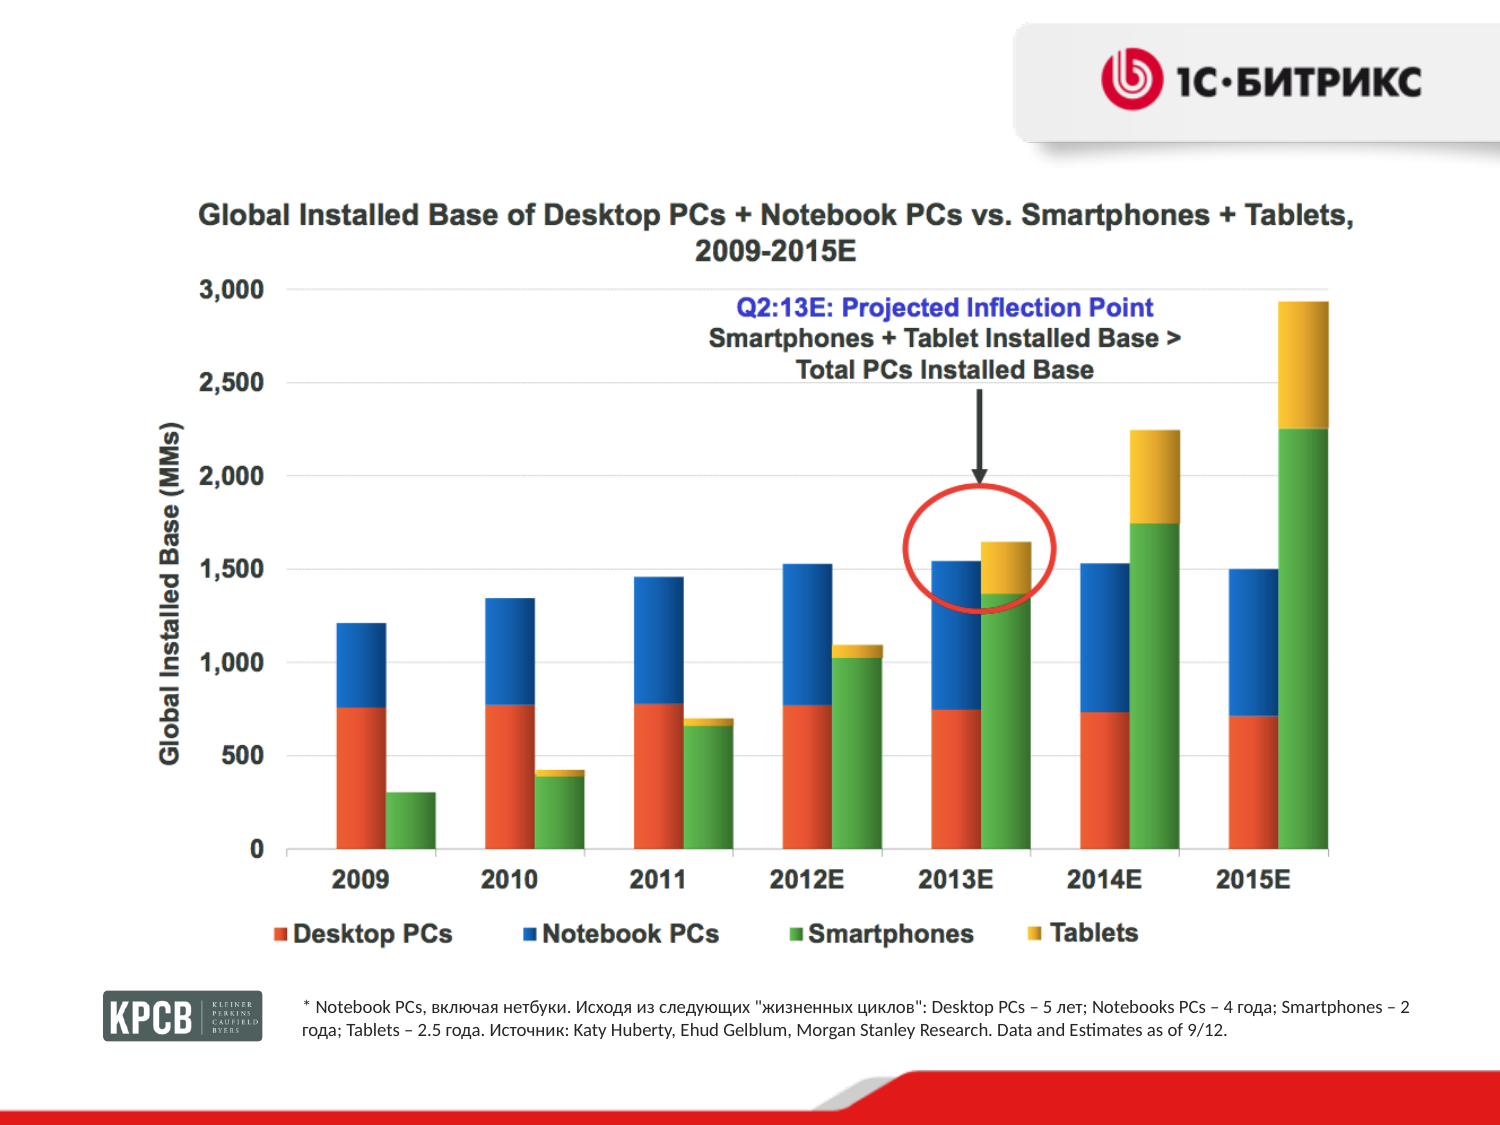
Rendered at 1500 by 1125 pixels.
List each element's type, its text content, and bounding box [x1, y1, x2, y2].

picture [0, 1050, 1500, 1125]
picture [102, 990, 263, 1042]
text_box * Notebook PCs, включая нетбуки. Исходя из следующих "жизненных циклов": Desktop PCs – 5 лет; Notebooks PCs – 4 года; Smartphones – 2 года; Tablets – 2.5 года. Источник: Katy Huberty, Ehud Gelblum, Morgan Stanley Research. Data and Estimates as of 9/12. [287, 987, 1457, 1048]
picture [94, 1, 1500, 953]
